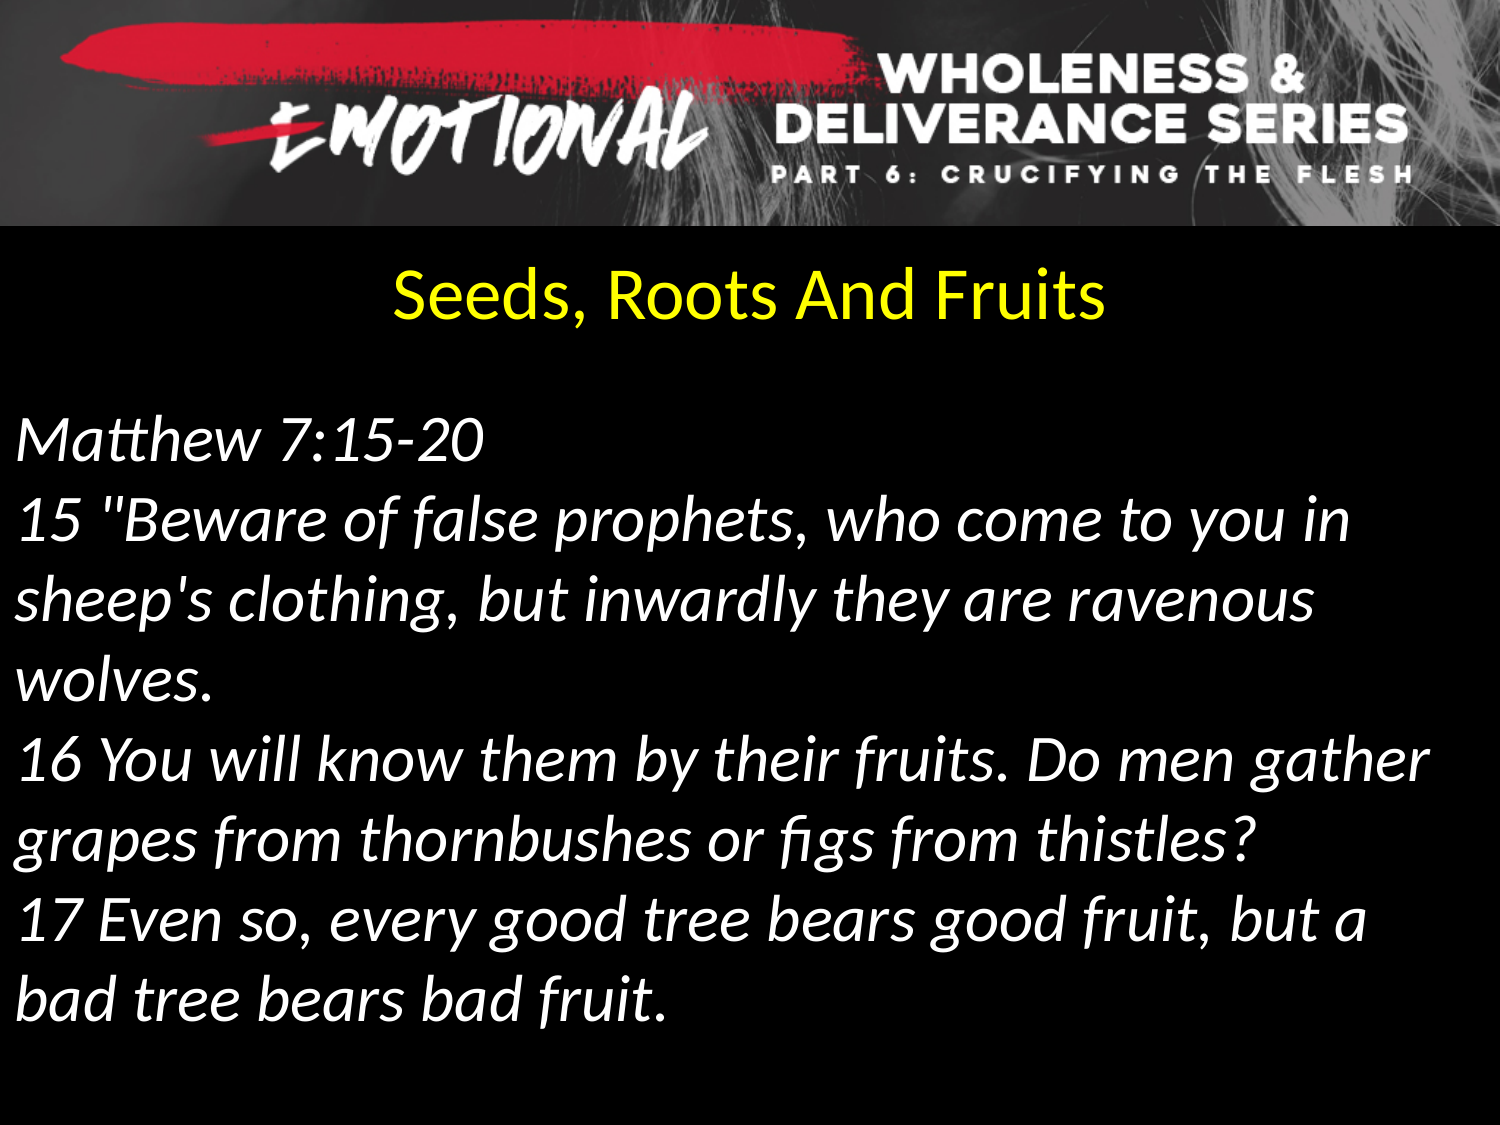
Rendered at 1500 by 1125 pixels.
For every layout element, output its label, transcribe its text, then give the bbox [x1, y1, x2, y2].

text_box Matthew 7:15-20 15 "Beware of false prophets, who come to you in sheep's clothing, but inwardly they are ravenous wolves. 16 You will know them by their fruits. Do men gather grapes from thornbushes or figs from thistles? 17 Even so, every good tree bears good fruit, but a bad tree bears bad fruit. [0, 387, 1500, 1042]
picture [0, 0, 1500, 226]
text_box Seeds, Roots And Fruits [0, 237, 1500, 343]
